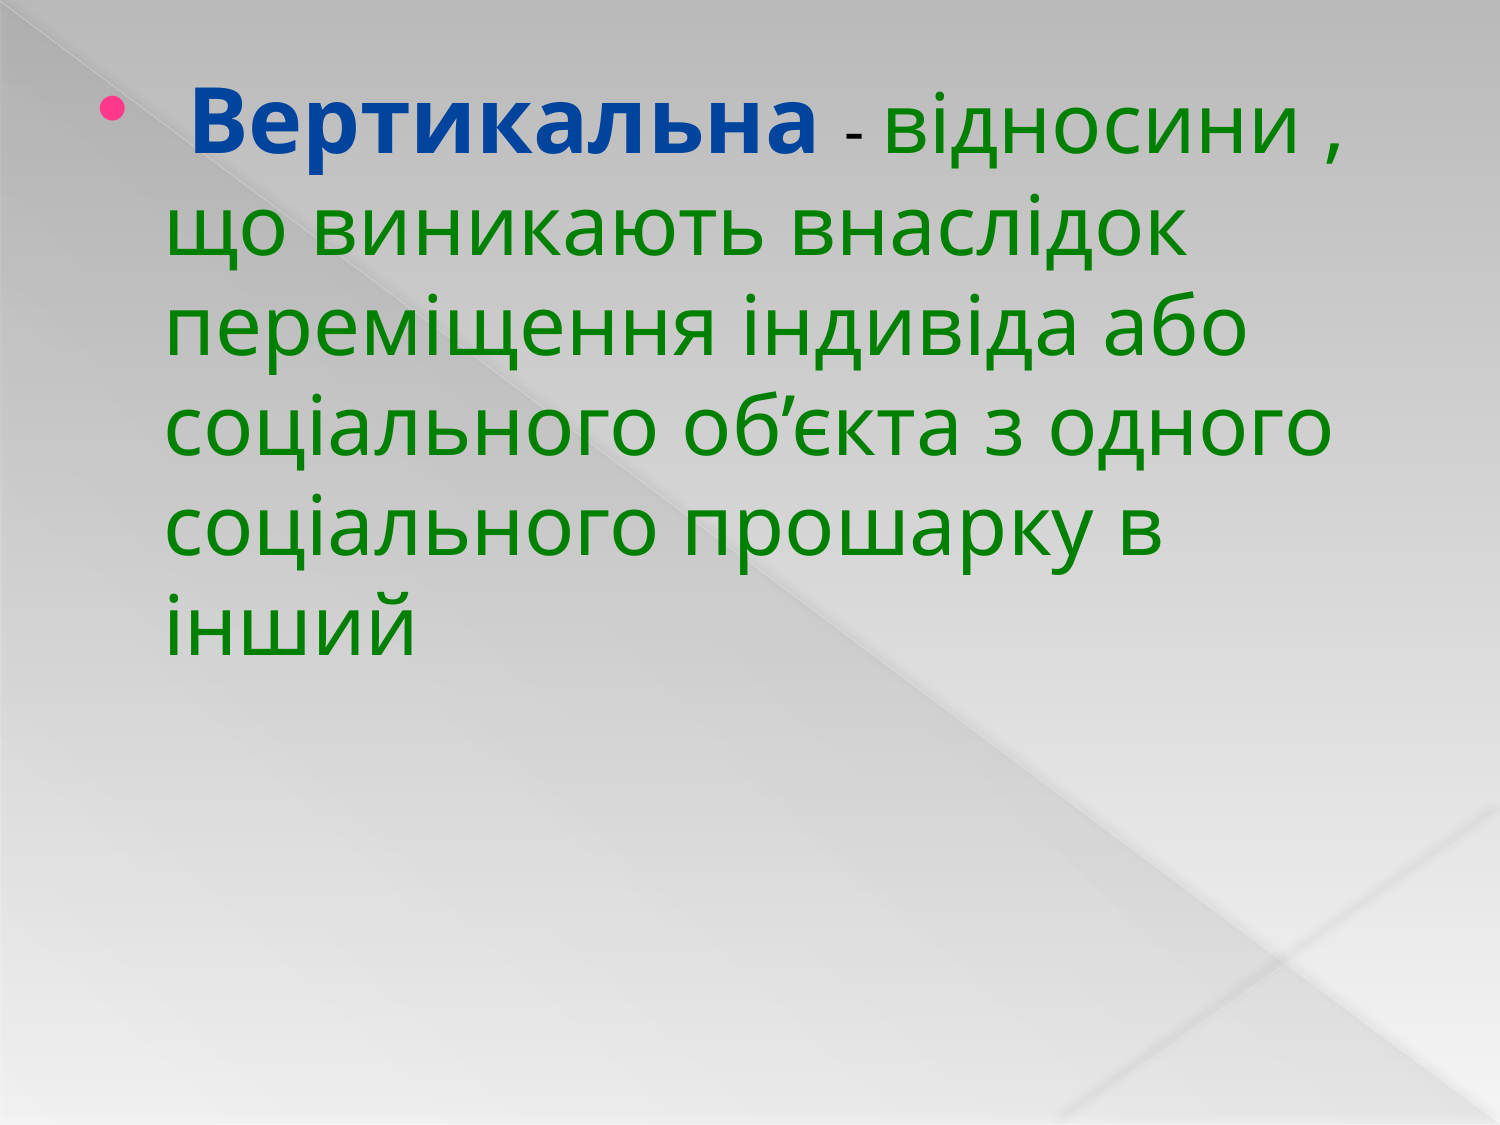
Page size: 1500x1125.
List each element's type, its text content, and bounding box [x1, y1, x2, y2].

list Вертикальна - відносини , що виникають внаслідок переміщення індивіда або соціального об’єкта з одного соціального прошарку в інший [75, 54, 1425, 1059]
